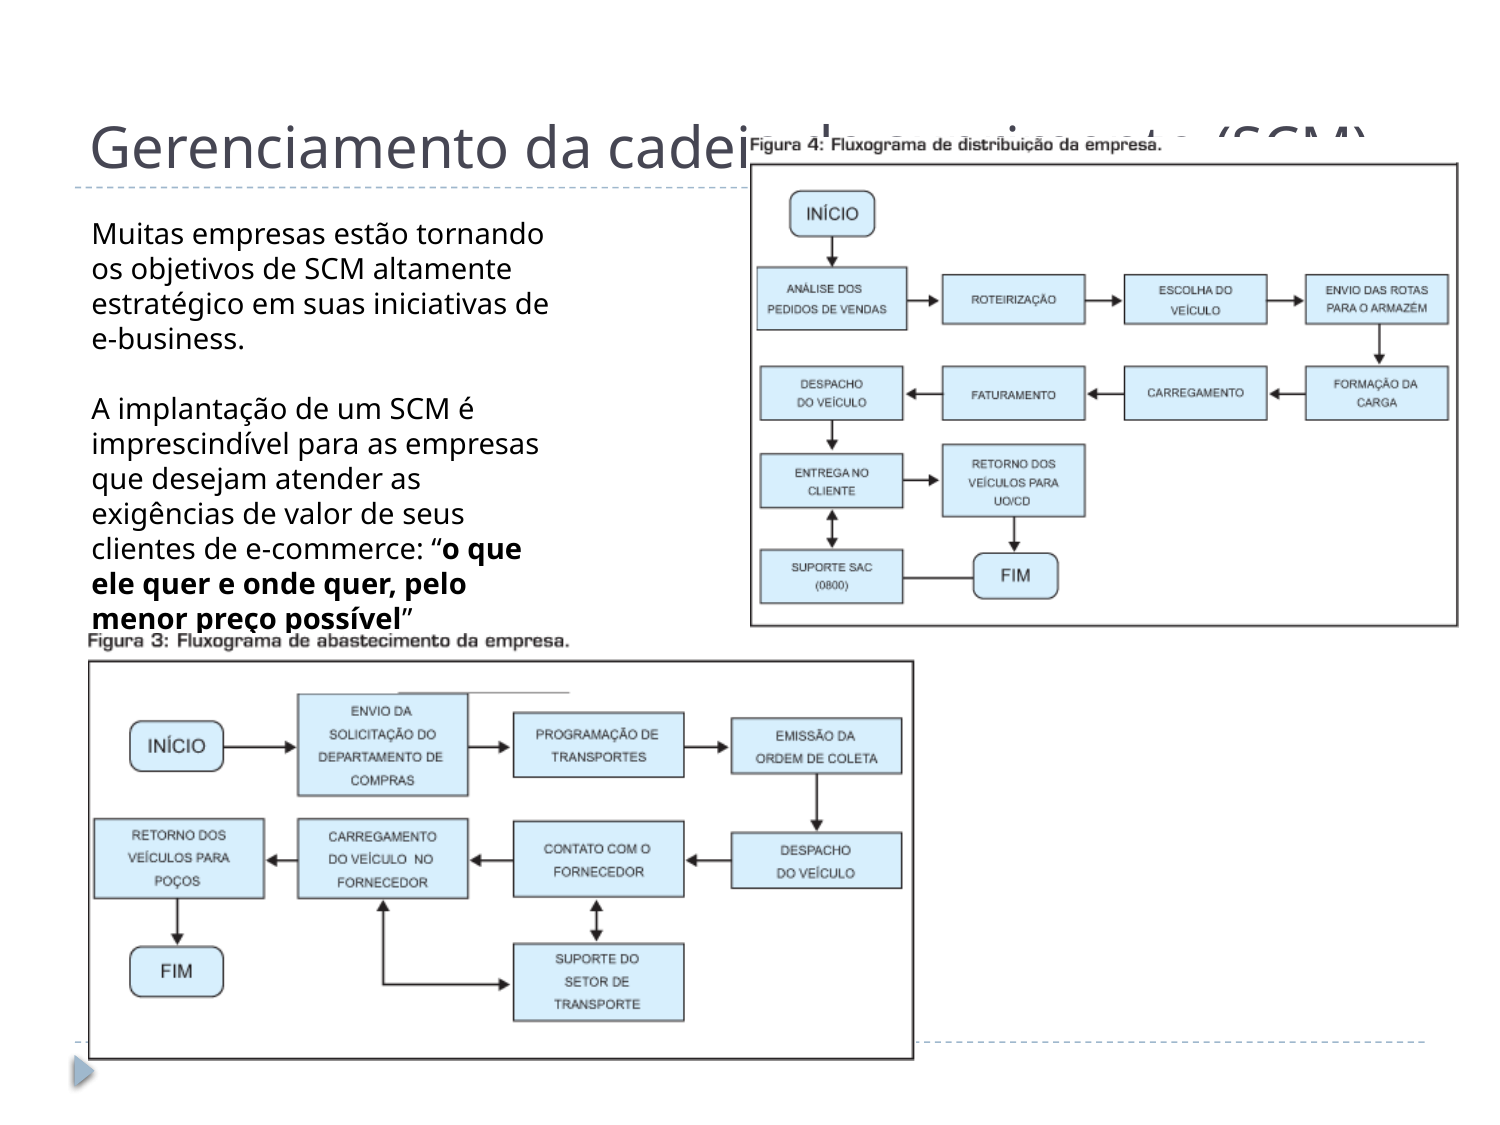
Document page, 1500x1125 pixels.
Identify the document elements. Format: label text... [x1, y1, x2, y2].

picture [749, 136, 1459, 629]
title Gerenciamento da cadeia de suprimento (SCM) [75, 37, 1425, 188]
picture [88, 633, 916, 1062]
text_box Muitas empresas estão tornando os objetivos de SCM altamente estratégico em suas iniciativas de e-business. A implantação de um SCM é imprescindível para as empresas que desejam atender as exigências de valor de seus clientes de e-commerce: “o que ele quer e onde quer, pelo menor preço possível” [76, 208, 573, 643]
